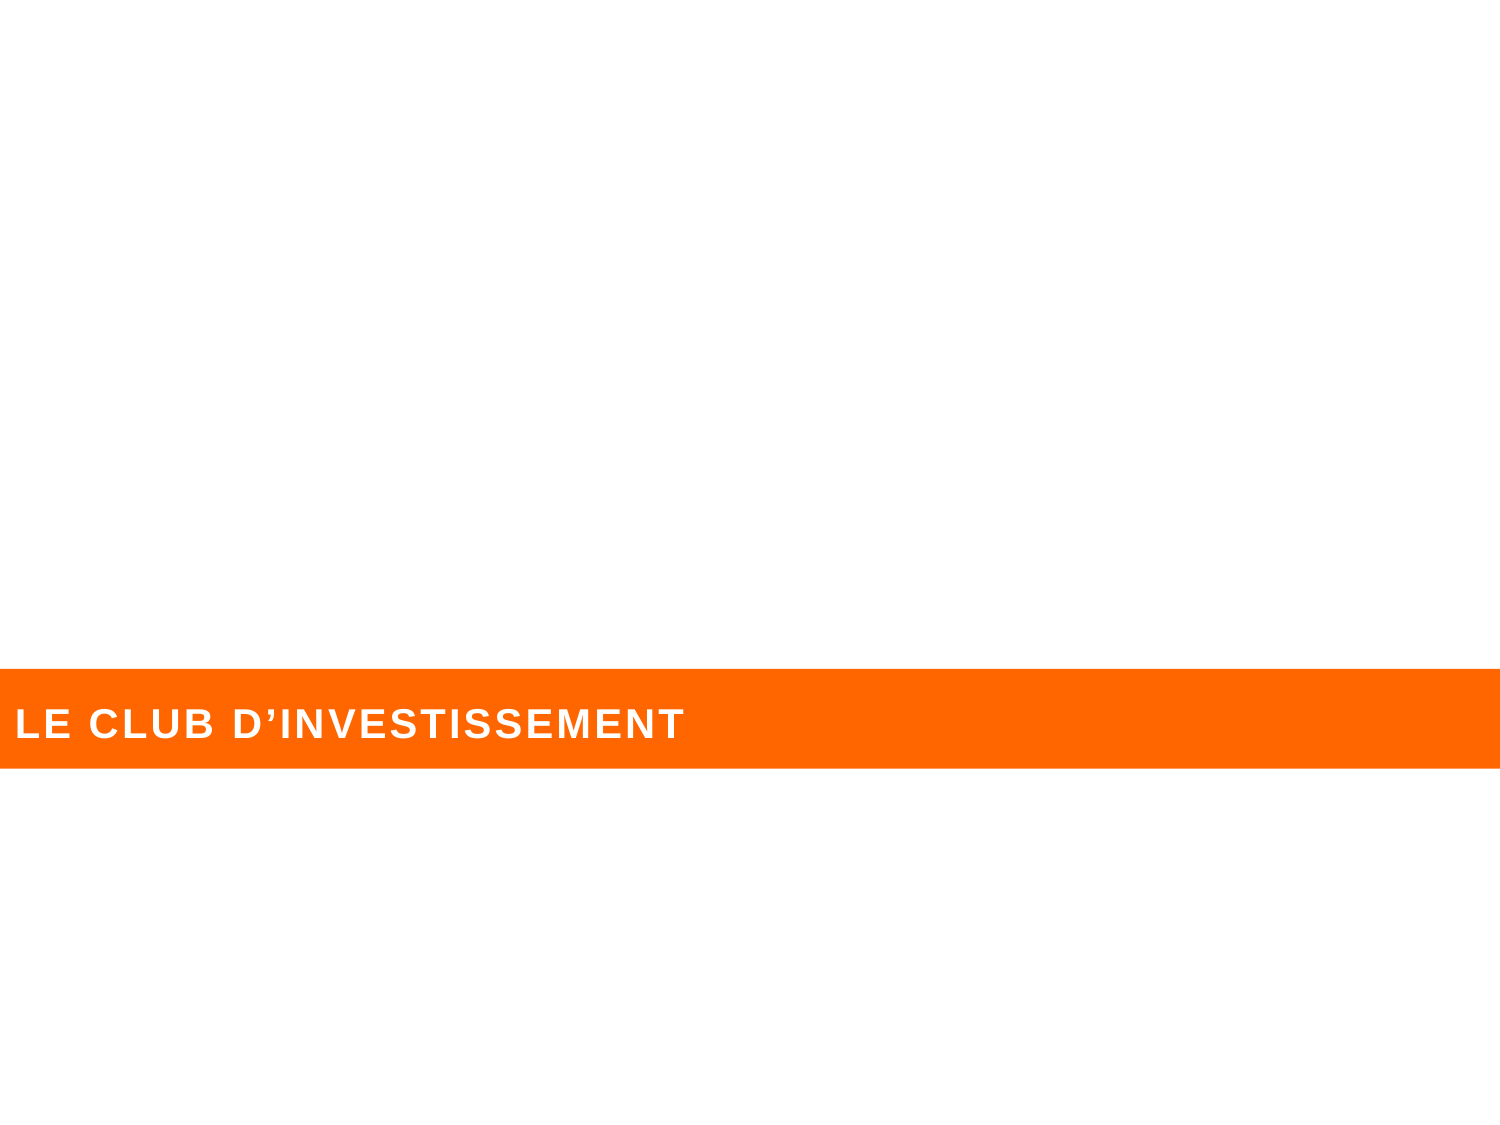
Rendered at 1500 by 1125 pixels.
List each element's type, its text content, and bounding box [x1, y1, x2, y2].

title Le club d’investissement [0, 680, 1500, 764]
